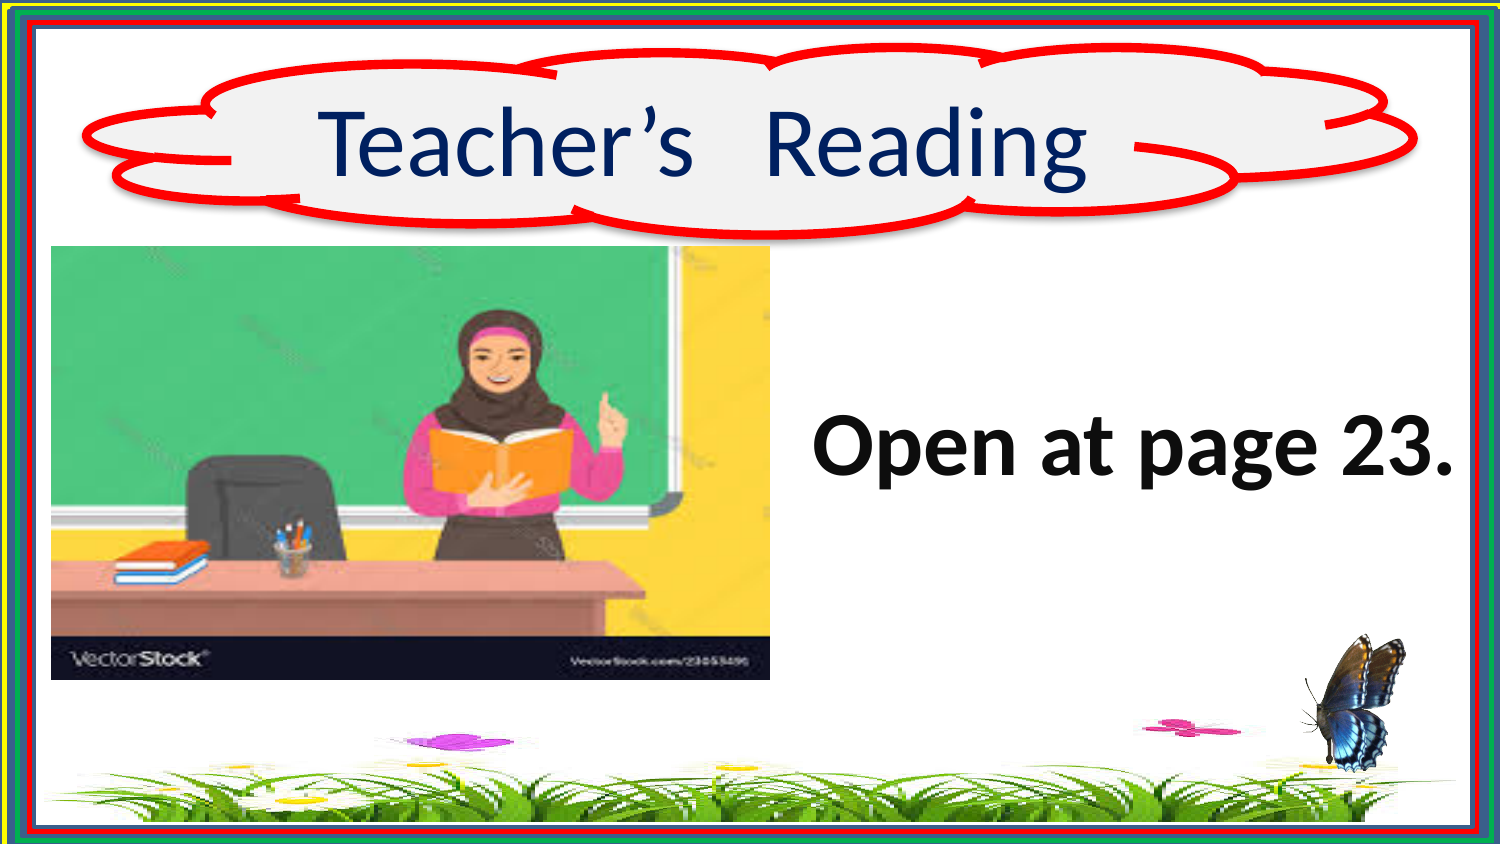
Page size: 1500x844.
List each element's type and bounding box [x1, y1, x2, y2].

text_box [0, 1, 1500, 844]
picture [44, 621, 1456, 822]
picture [50, 246, 770, 681]
